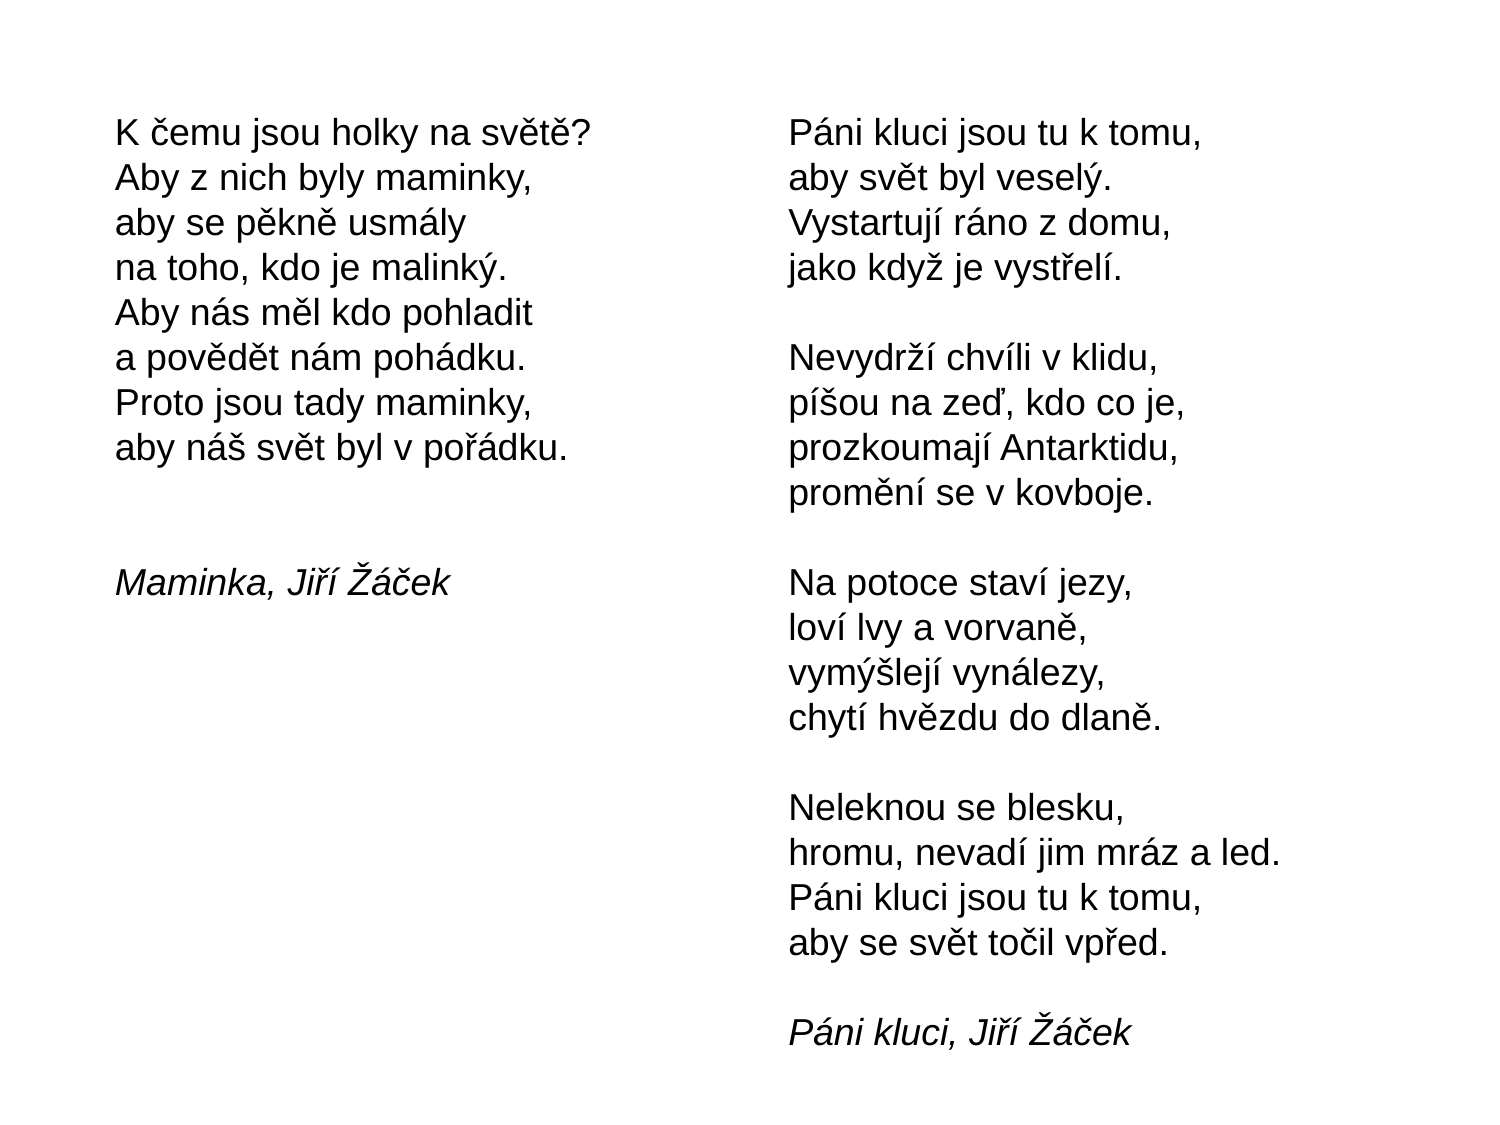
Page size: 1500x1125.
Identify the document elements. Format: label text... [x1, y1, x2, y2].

text_box Páni kluci jsou tu k tomu, aby svět byl veselý. Vystartují ráno z domu, jako když je vystřelí. Nevydrží chvíli v klidu, píšou na zeď, kdo co je, prozkoumají Antarktidu, promění se v kovboje. Na potoce staví jezy, loví lvy a vorvaně, vymýšlejí vynálezy, chytí hvězdu do dlaně. Neleknou se blesku, hromu, nevadí jim mráz a led. Páni kluci jsou tu k tomu, aby se svět točil vpřed. Páni kluci, Jiří Žáček [773, 100, 1500, 1061]
picture [25, 0, 1392, 529]
text_box K čemu jsou holky na světě? Aby z nich byly maminky, aby se pěkně usmály na toho, kdo je malinký. Aby nás měl kdo pohladit a povědět nám pohádku. Proto jsou tady maminky, aby náš svět byl v pořádku. Maminka, Jiří Žáček [100, 529, 609, 611]
